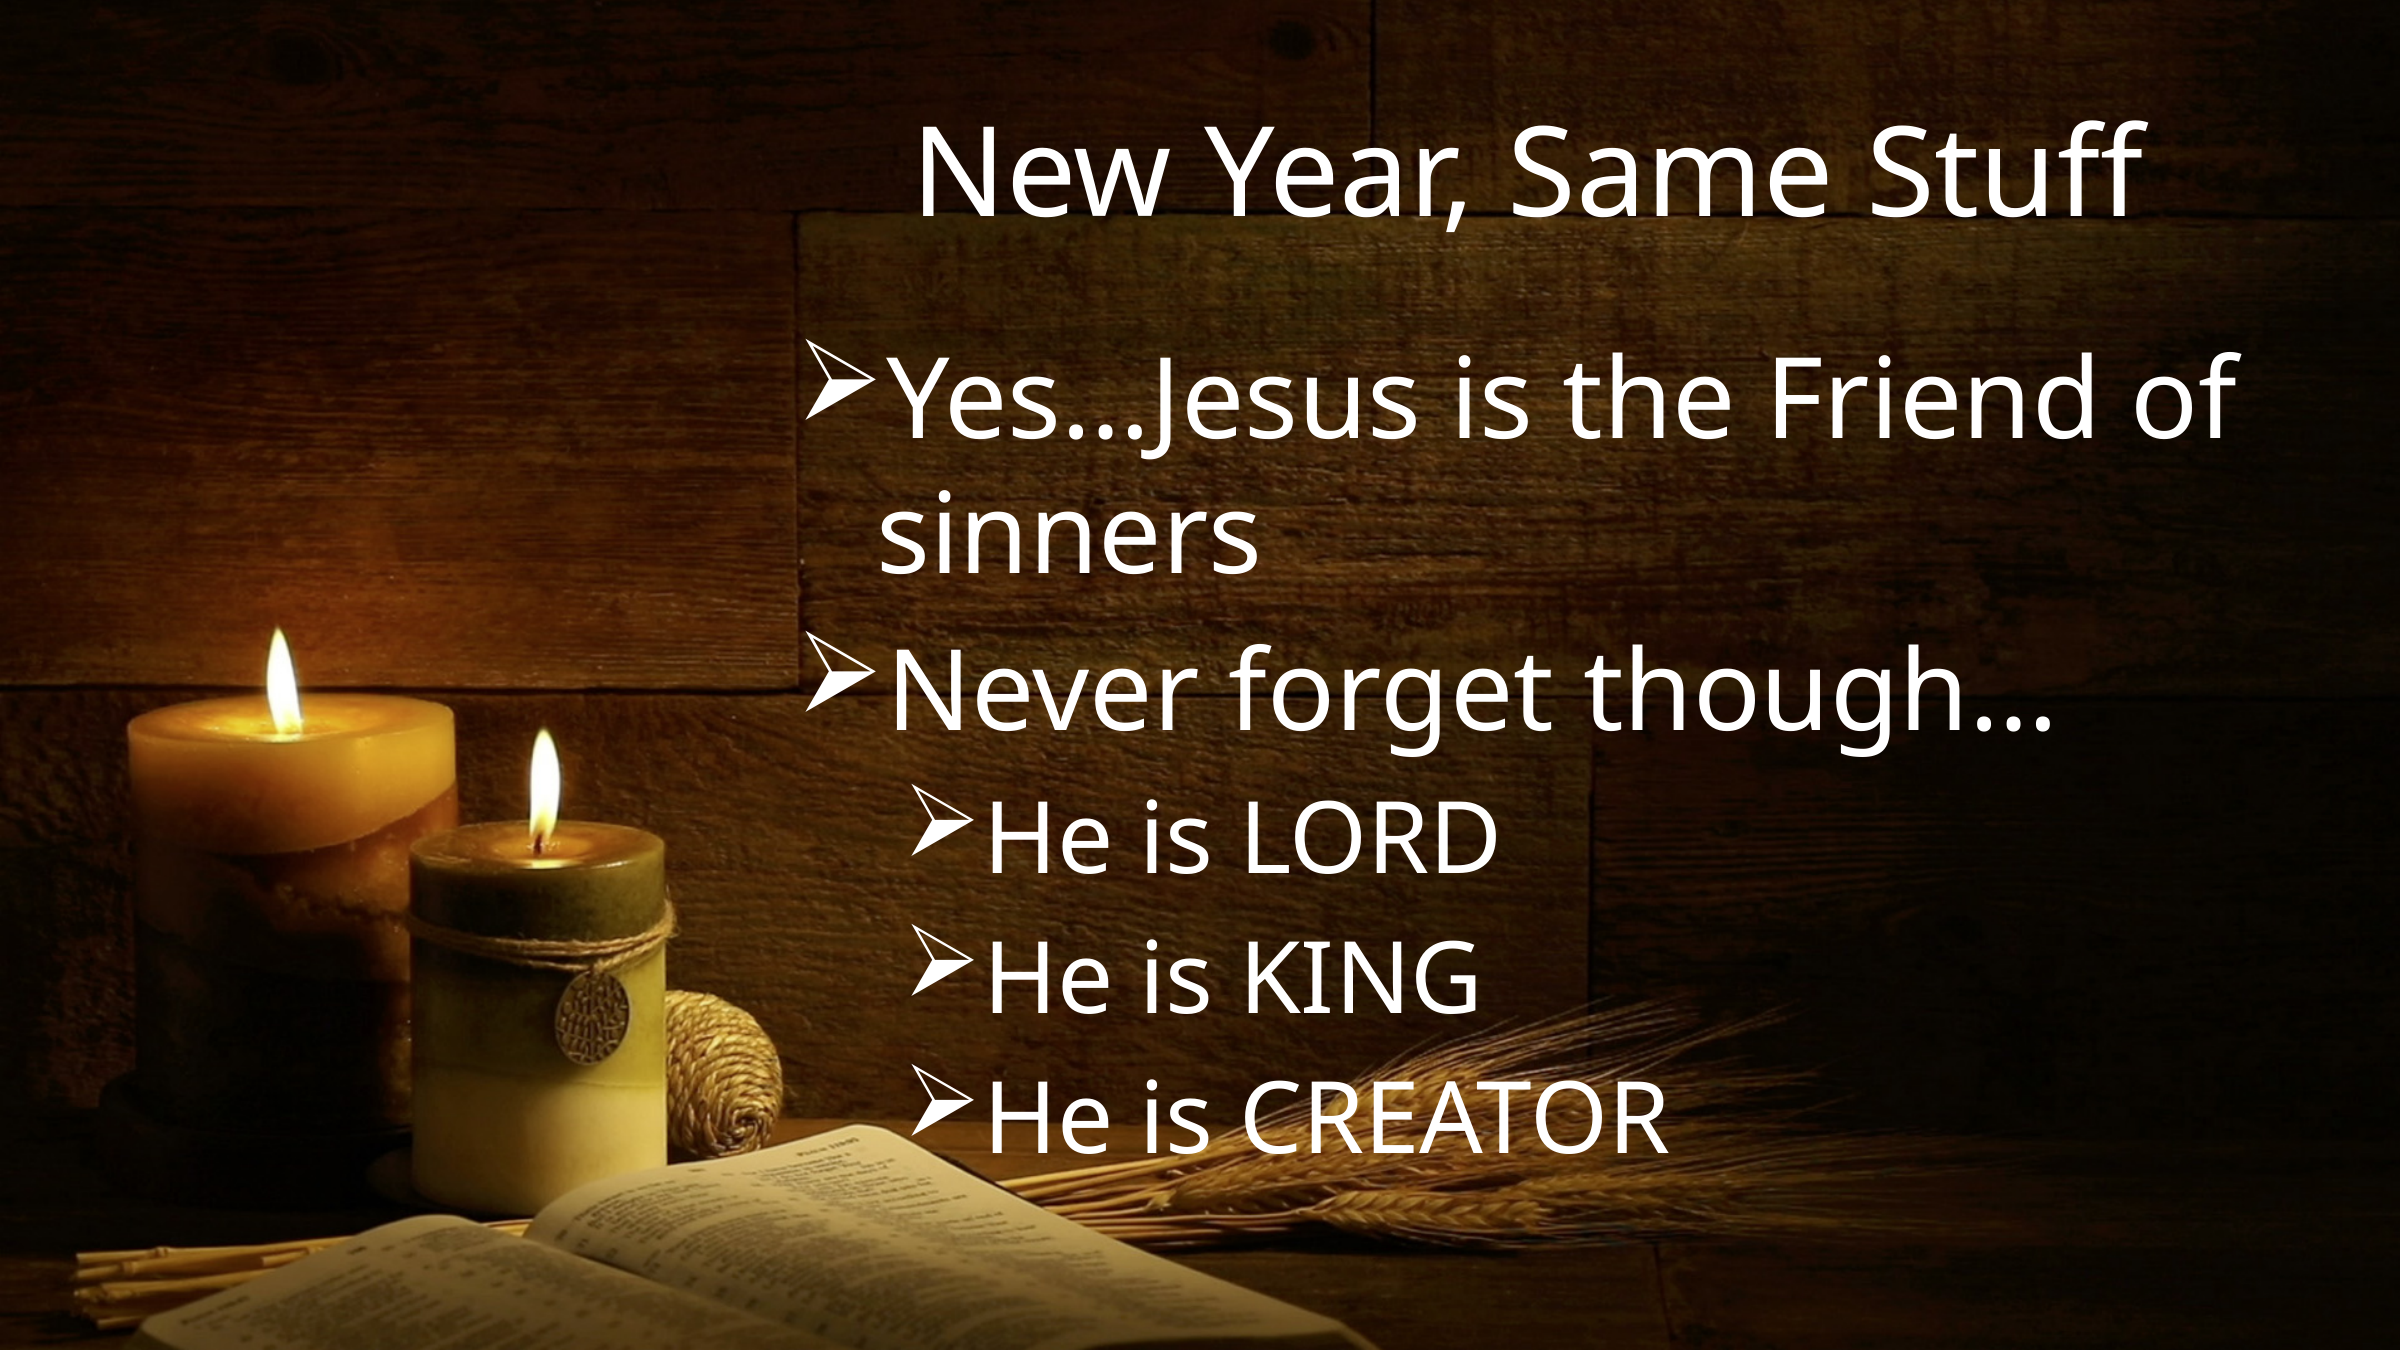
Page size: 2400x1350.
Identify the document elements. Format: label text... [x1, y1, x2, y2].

list Yes…Jesus is the Friend of sinners Never forget though… He is LORD He is KING He is CREATOR [774, 315, 2350, 1350]
picture [0, 0, 2400, 1350]
title New Year, Same Stuff [774, 54, 2280, 279]
